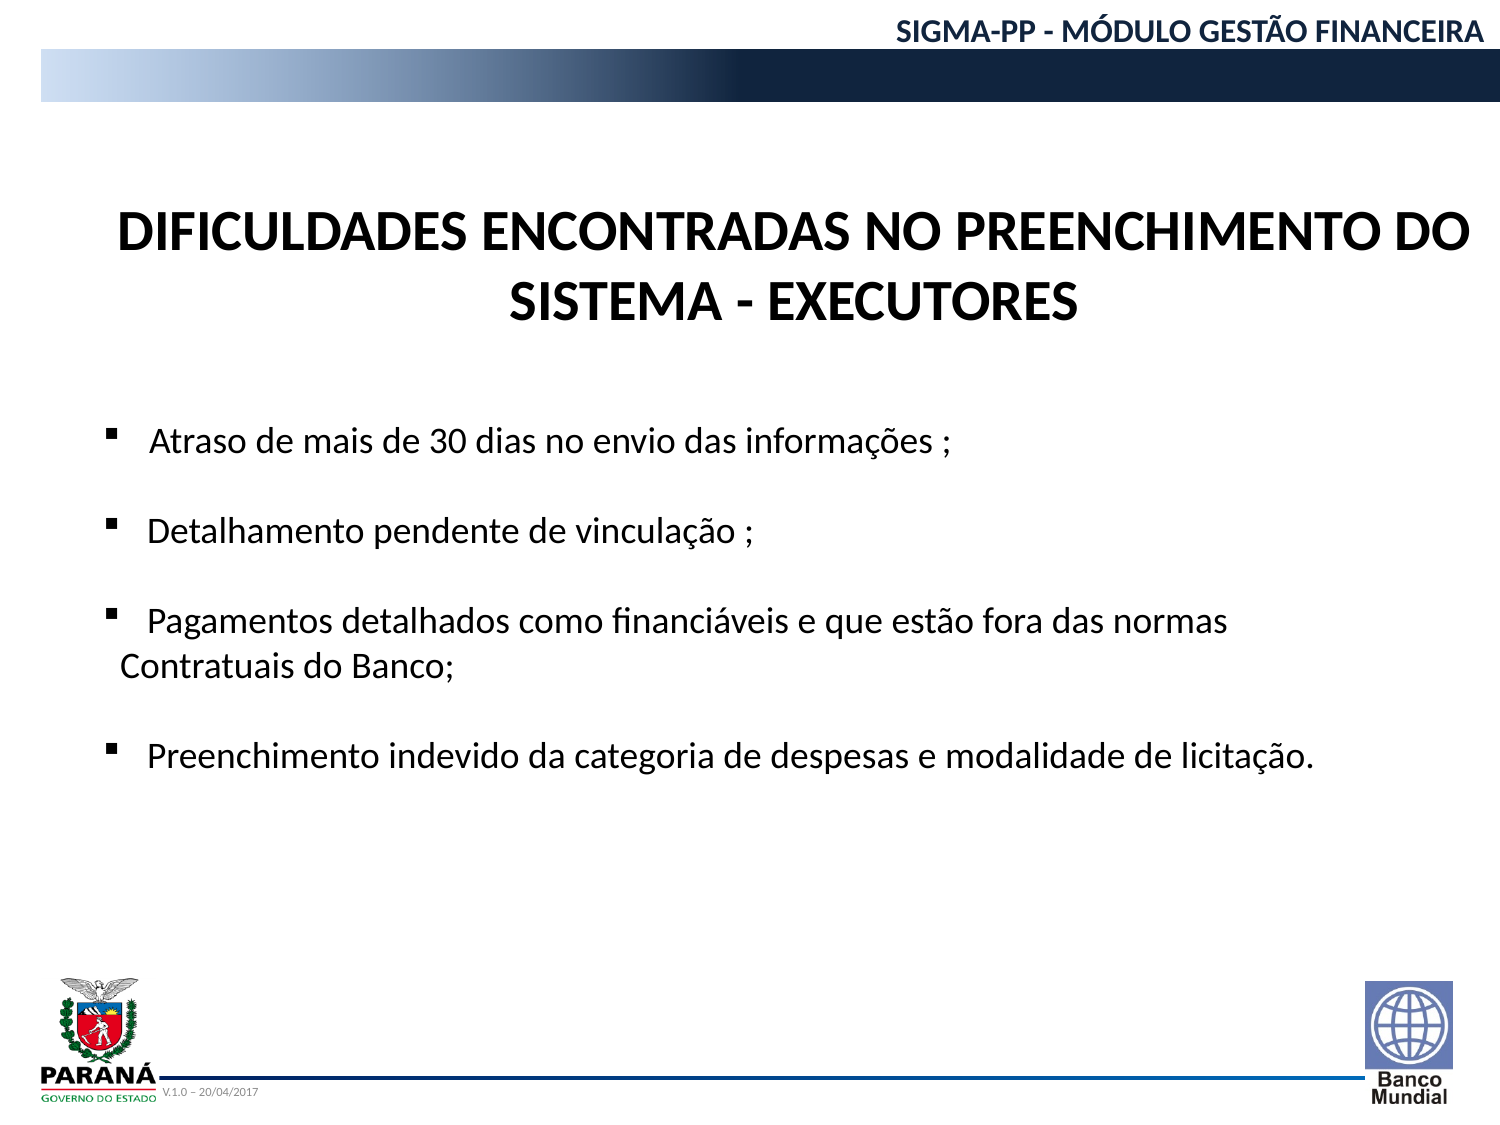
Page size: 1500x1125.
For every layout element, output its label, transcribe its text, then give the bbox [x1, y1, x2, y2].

text_box [39, 48, 1500, 104]
text_box SIGMA-PP - MÓDULO GESTÃO FINANCEIRA [806, 1, 1500, 47]
text_box Atraso de mais de 30 dias no envio das informações ; Detalhamento pendente de vinculação ; Pagamentos detalhados como financiáveis e que estão fora das normas Contratuais do Banco; Preenchimento indevido da categoria de despesas e modalidade de licitação. [88, 480, 1468, 829]
text_box V.1.0 – 20/04/2017 [160, 1082, 498, 1102]
text_box DIFICULDADES ENCONTRADAS NO PREENCHIMENTO DO SISTEMA - EXECUTORES [88, 184, 1500, 480]
text_box [160, 1075, 1360, 1082]
picture [40, 978, 156, 1102]
picture [1365, 980, 1454, 1104]
